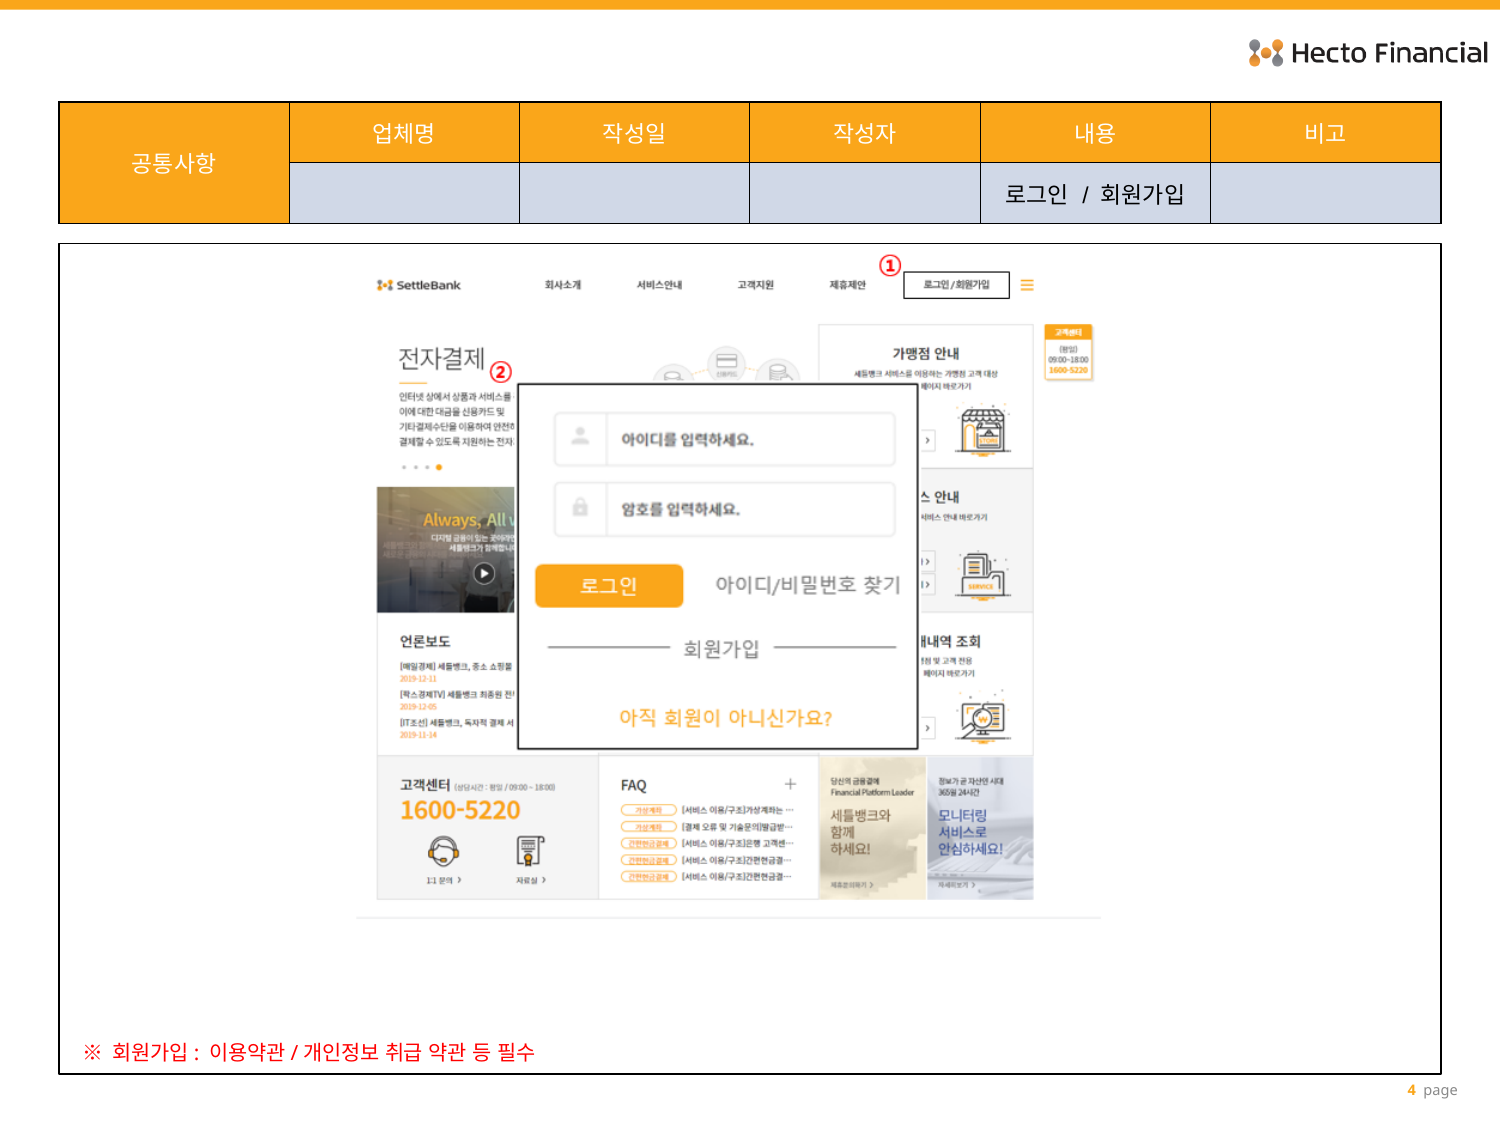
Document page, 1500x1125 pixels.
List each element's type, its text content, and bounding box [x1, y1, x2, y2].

text_box 4 page [1303, 1072, 1458, 1107]
table_cell 로그인 / 회원가입 [981, 163, 1210, 223]
table_header 공통사항 [60, 103, 289, 223]
table_header 내용 [981, 103, 1210, 162]
picture [1246, 36, 1491, 68]
table_header 업체명 [290, 103, 519, 162]
table_cell [520, 163, 749, 223]
table_cell [1211, 163, 1440, 223]
picture [341, 250, 1113, 944]
table_cell [290, 163, 519, 223]
text_box ※ 회원가입: 이용약관/개인정보 취급 약관 등 필수 [67, 1032, 1344, 1072]
table_header 작성자 [750, 103, 980, 162]
text_box [57, 241, 1443, 1076]
table_cell [750, 163, 980, 223]
table_header 작성일 [520, 103, 749, 162]
table_header 비고 [1211, 103, 1440, 162]
